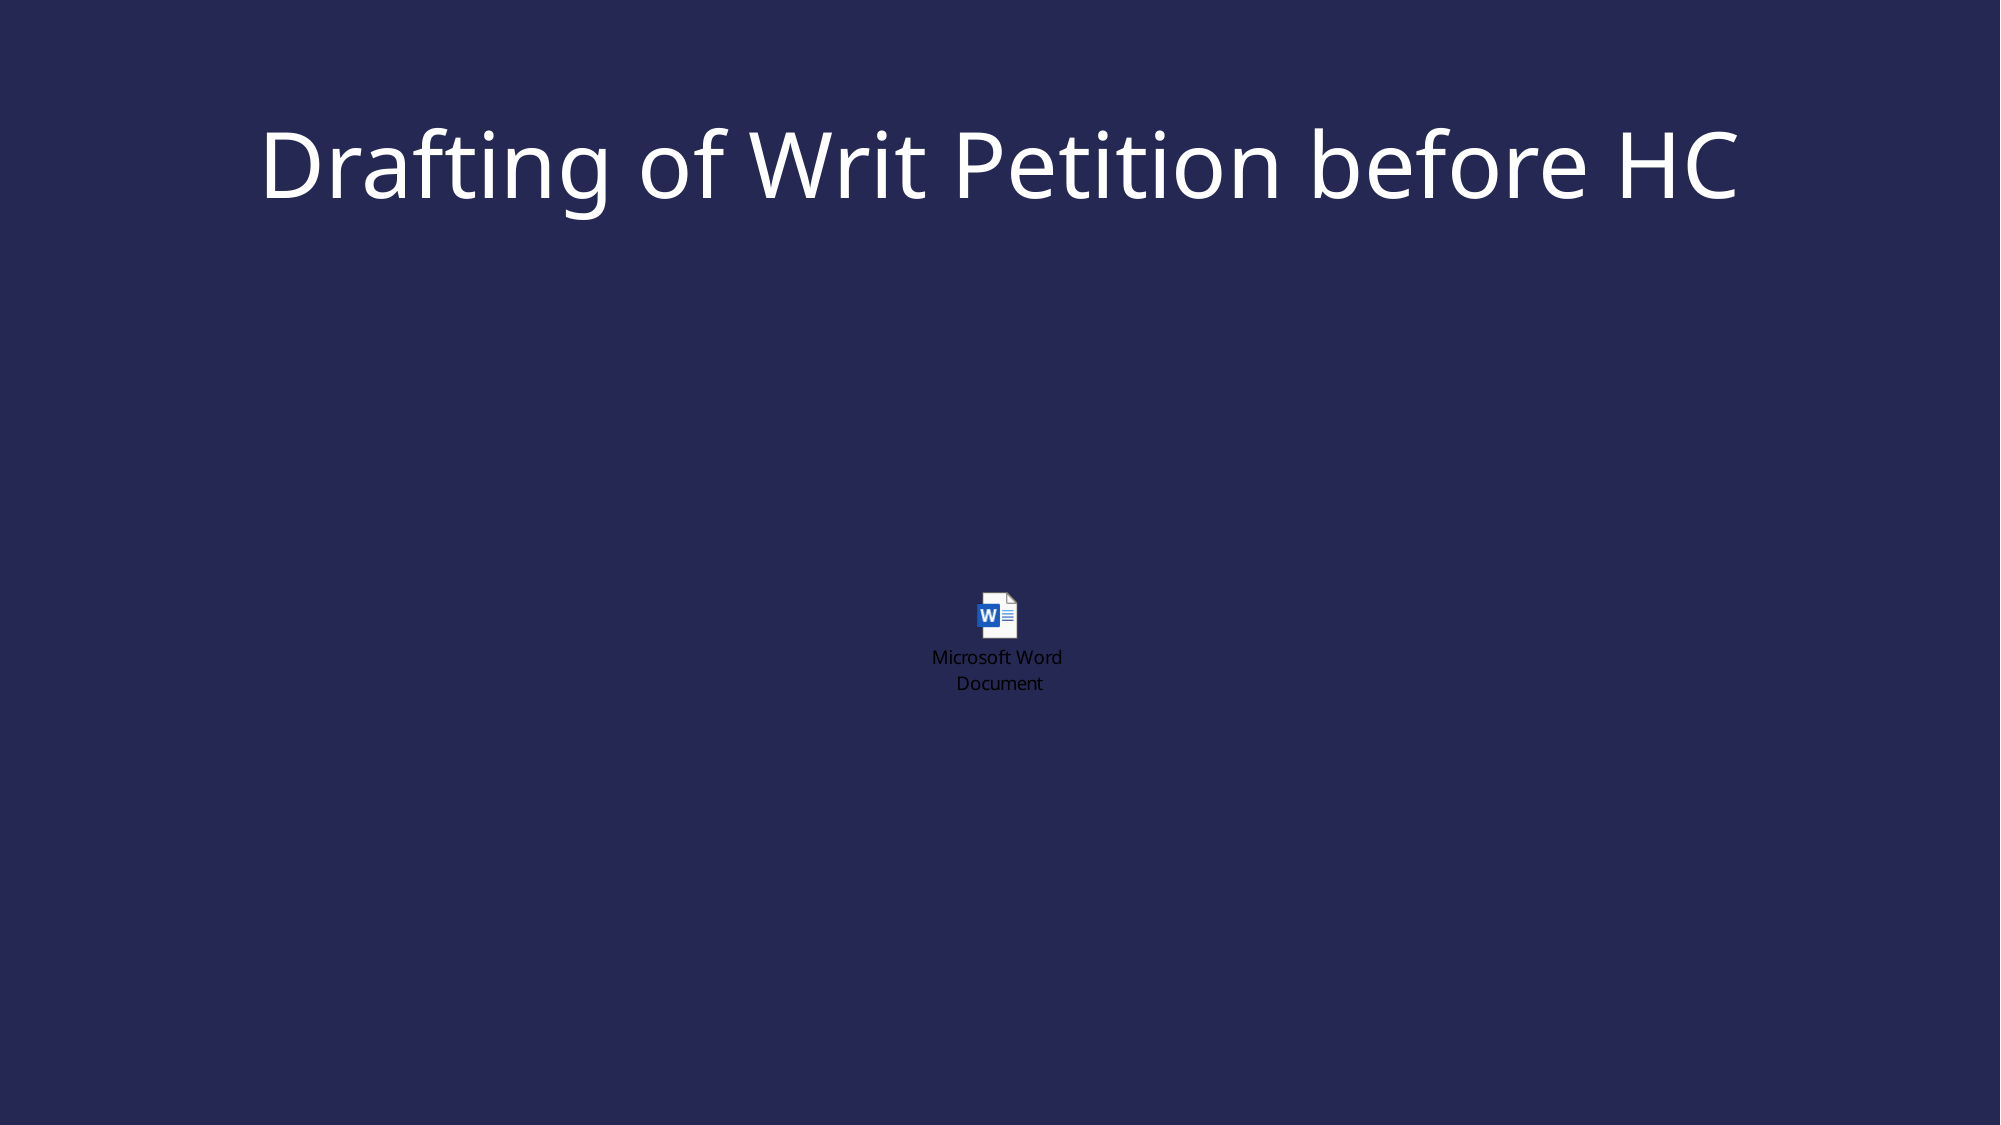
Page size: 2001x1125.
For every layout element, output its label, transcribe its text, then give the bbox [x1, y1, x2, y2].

title Drafting of Writ Petition before HC [137, 59, 1863, 278]
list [924, 589, 1075, 723]
